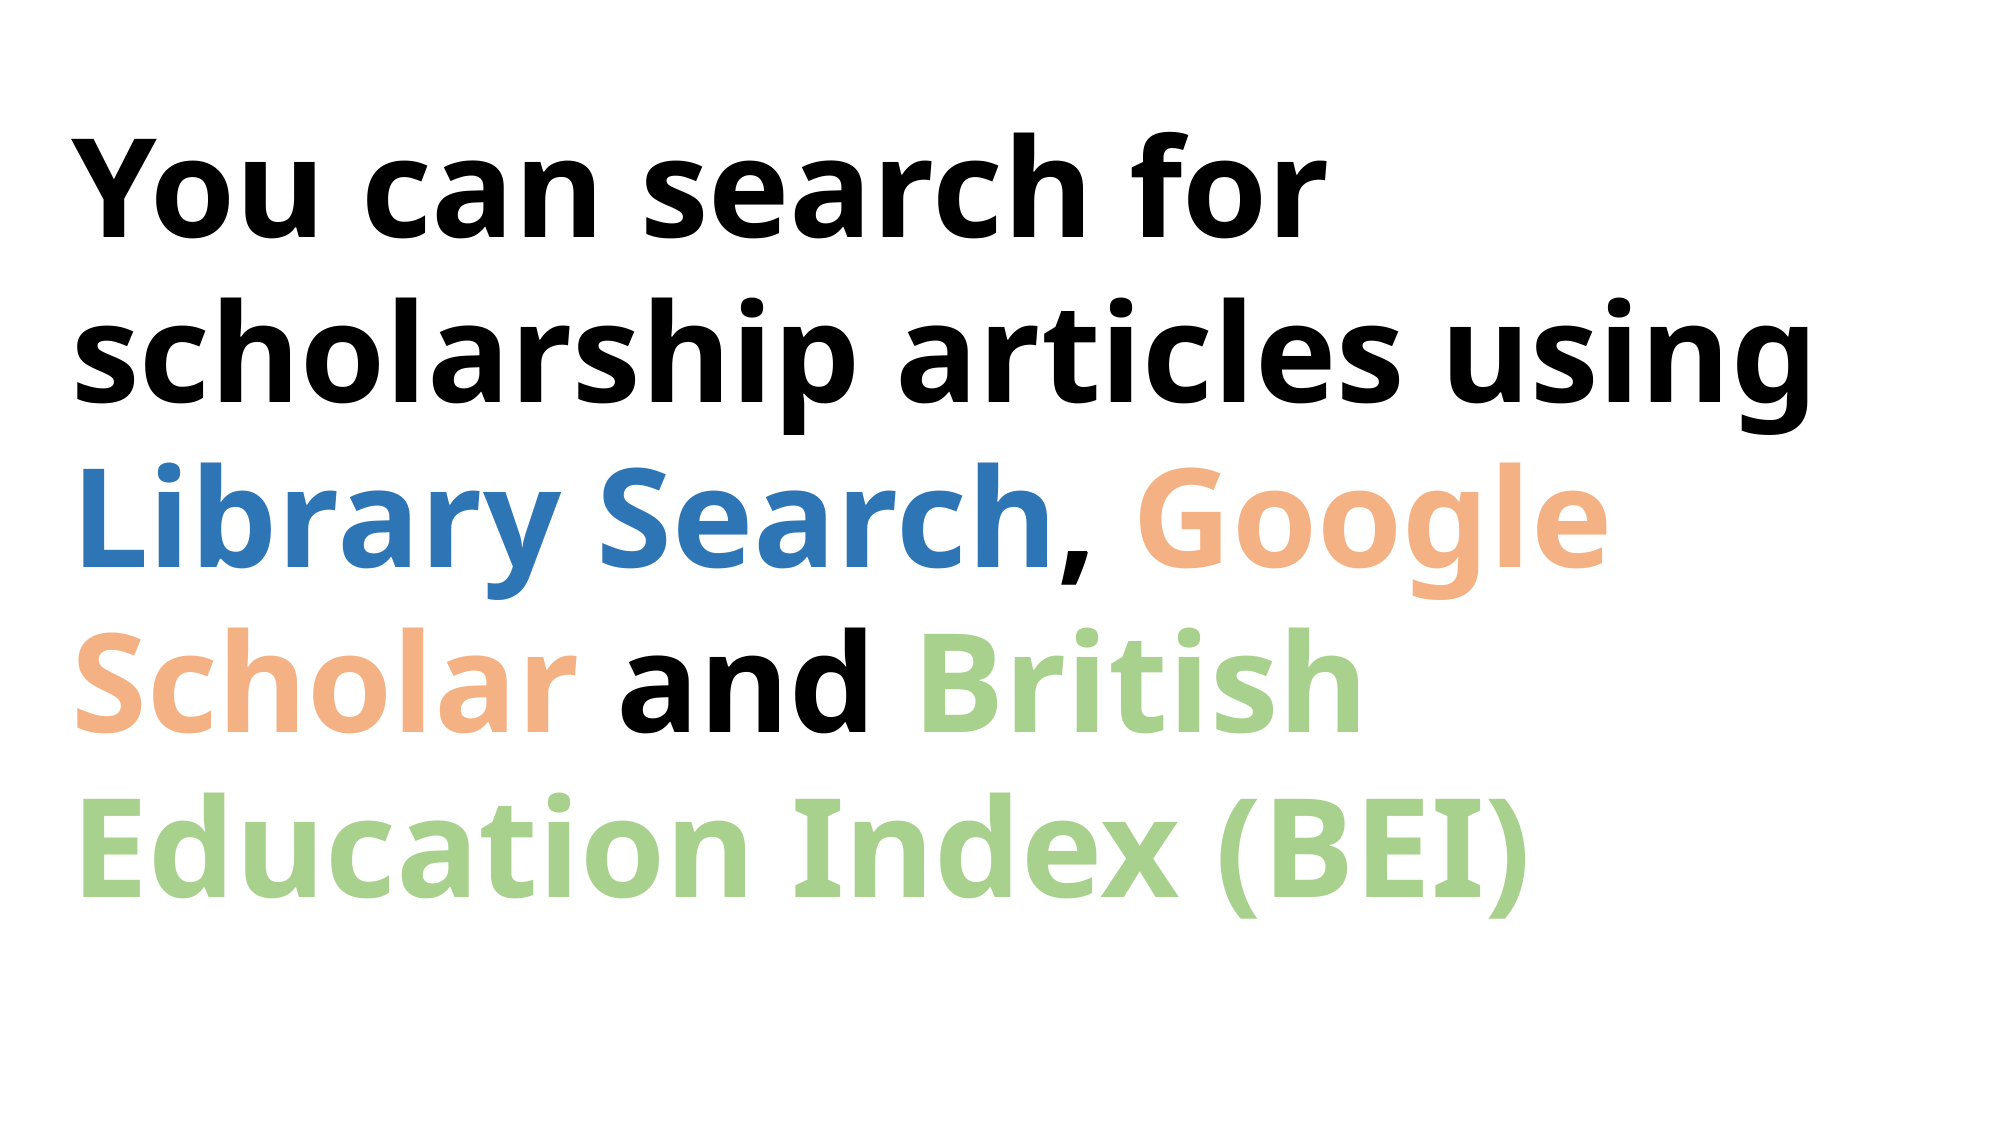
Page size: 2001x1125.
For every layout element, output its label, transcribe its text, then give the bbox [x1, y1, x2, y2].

text_box You can search for scholarship articles using Library Search, Google Scholar and British Education Index (BEI) [56, 92, 1947, 932]
